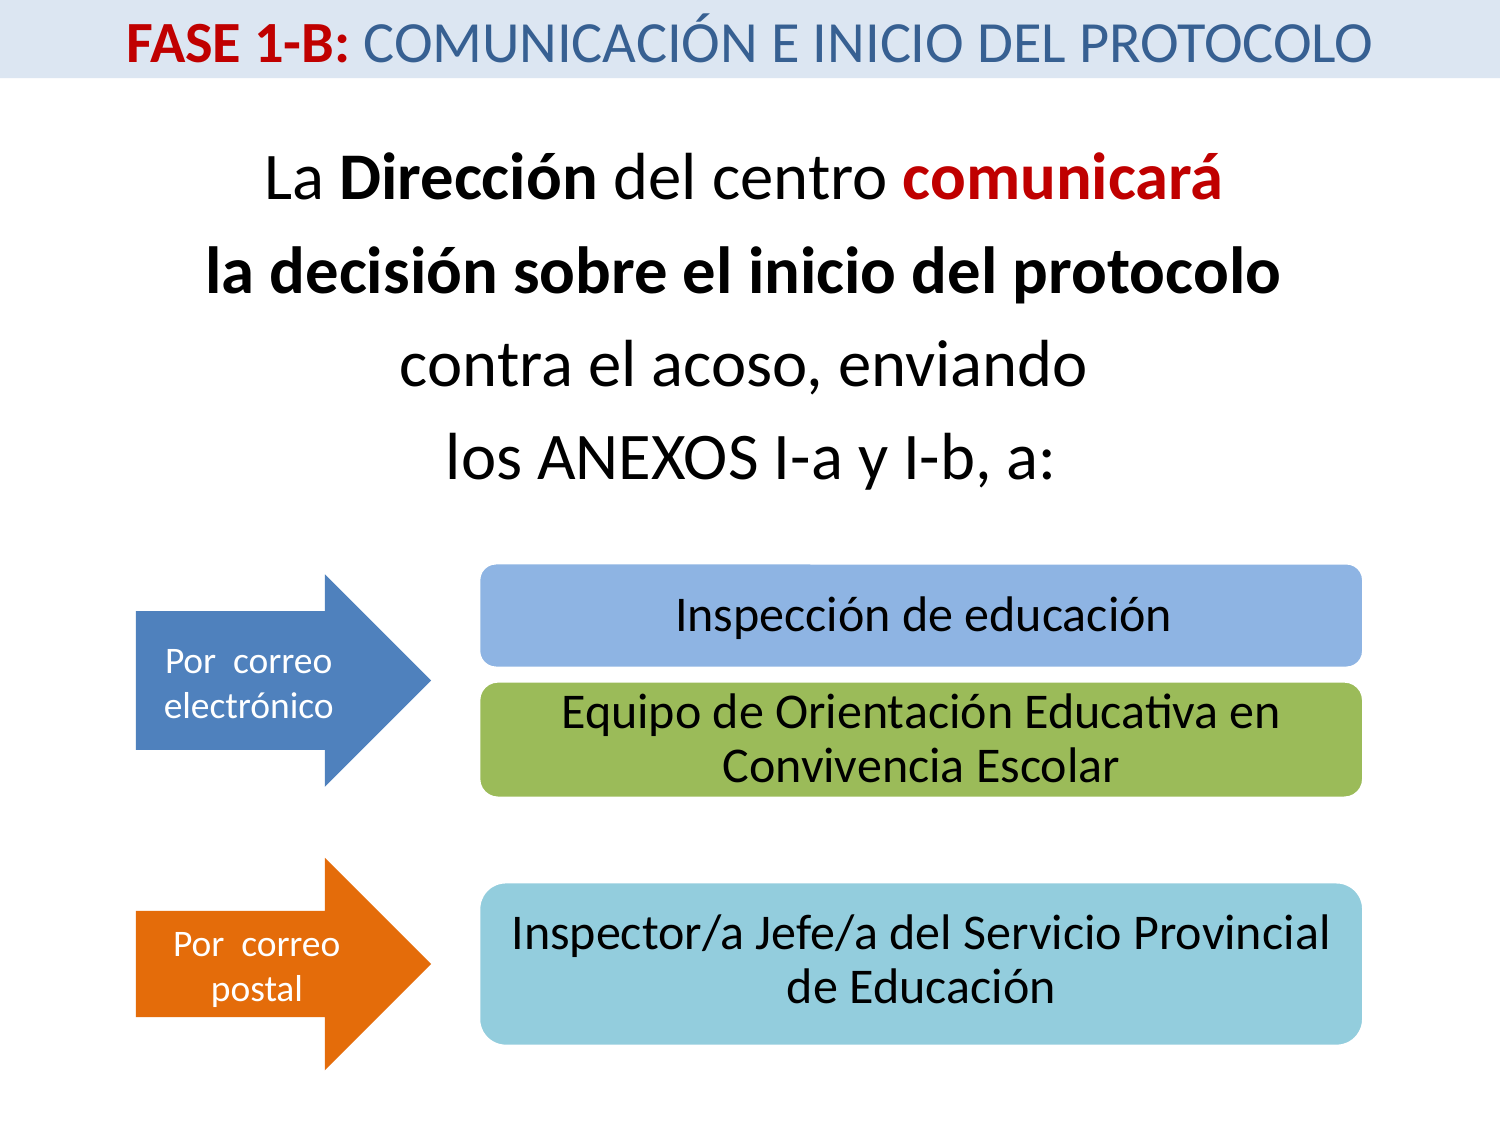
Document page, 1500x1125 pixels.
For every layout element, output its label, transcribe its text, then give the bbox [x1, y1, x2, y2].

text_box Por correo electrónico [133, 572, 434, 789]
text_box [477, 680, 1365, 799]
list La Dirección del centro comunicará la decisión sobre el inicio del protocolo contra el acoso, enviando los ANEXOS I-a y I-b, a: [76, 125, 1427, 516]
text_box Por correo postal [133, 855, 434, 1073]
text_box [477, 881, 1365, 1047]
text_box FASE 1-B: COMUNICACIÓN E INICIO DEL PROTOCOLO [0, 0, 1500, 79]
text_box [477, 562, 1365, 669]
